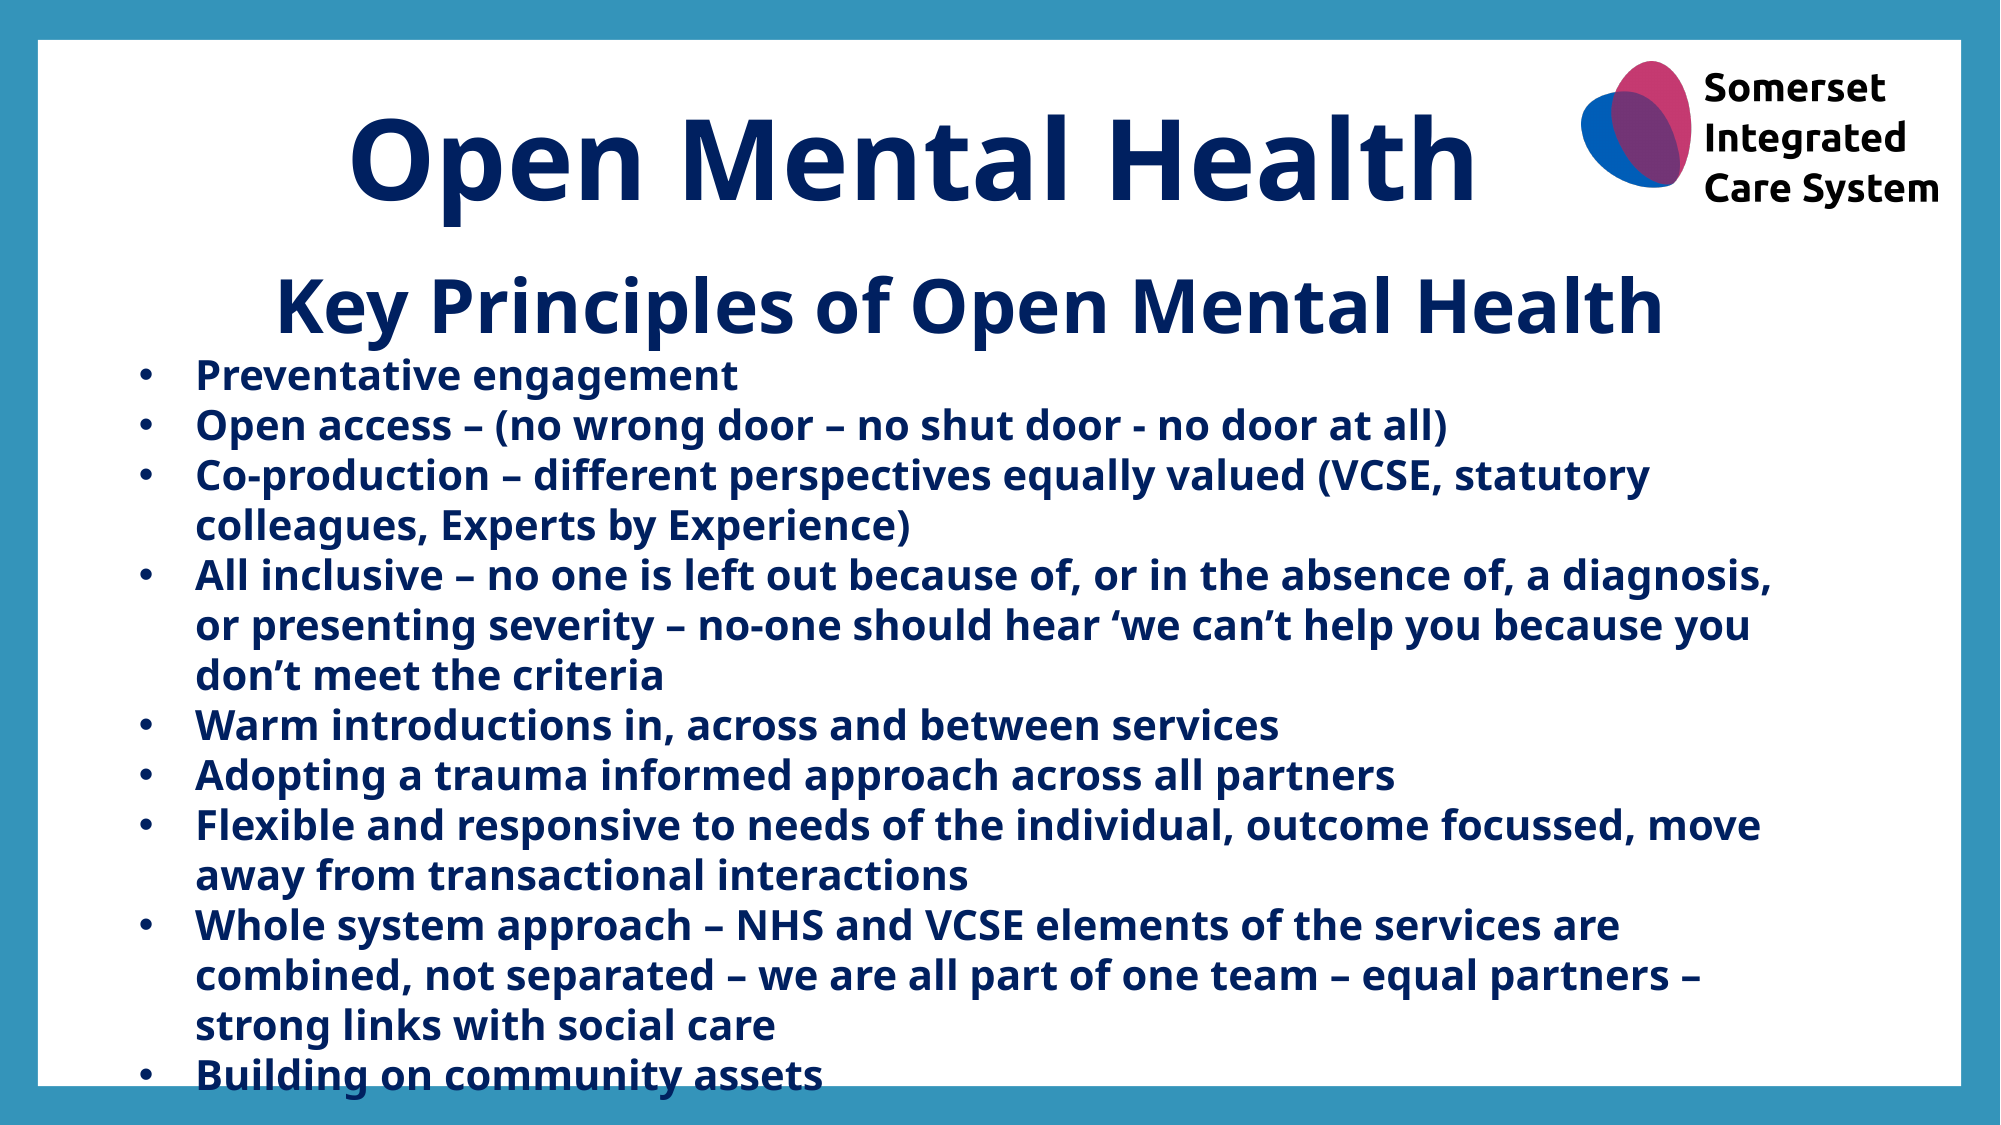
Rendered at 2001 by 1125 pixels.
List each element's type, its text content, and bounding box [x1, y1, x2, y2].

picture [1581, 60, 1938, 209]
text_box Key Principles of Open Mental Health Preventative engagement Open access – (no wrong door – no shut door - no door at all) Co-production – different perspectives equally valued (VCSE, statutory colleagues, Experts by Experience) All inclusive – no one is left out because of, or in the absence of, a diagnosis, or presenting severity – no-one should hear ‘we can’t help you because you don’t meet the criteria Warm introductions in, across and between services Adopting a trauma informed approach across all partners Flexible and responsive to needs of the individual, outcome focussed, move away from transactional interactions Whole system approach – NHS and VCSE elements of the services are combined, not separated – we are all part of one team – equal partners – strong links with social care Building on community assets [124, 251, 1818, 1125]
text_box Open Mental Health [282, 80, 1546, 251]
